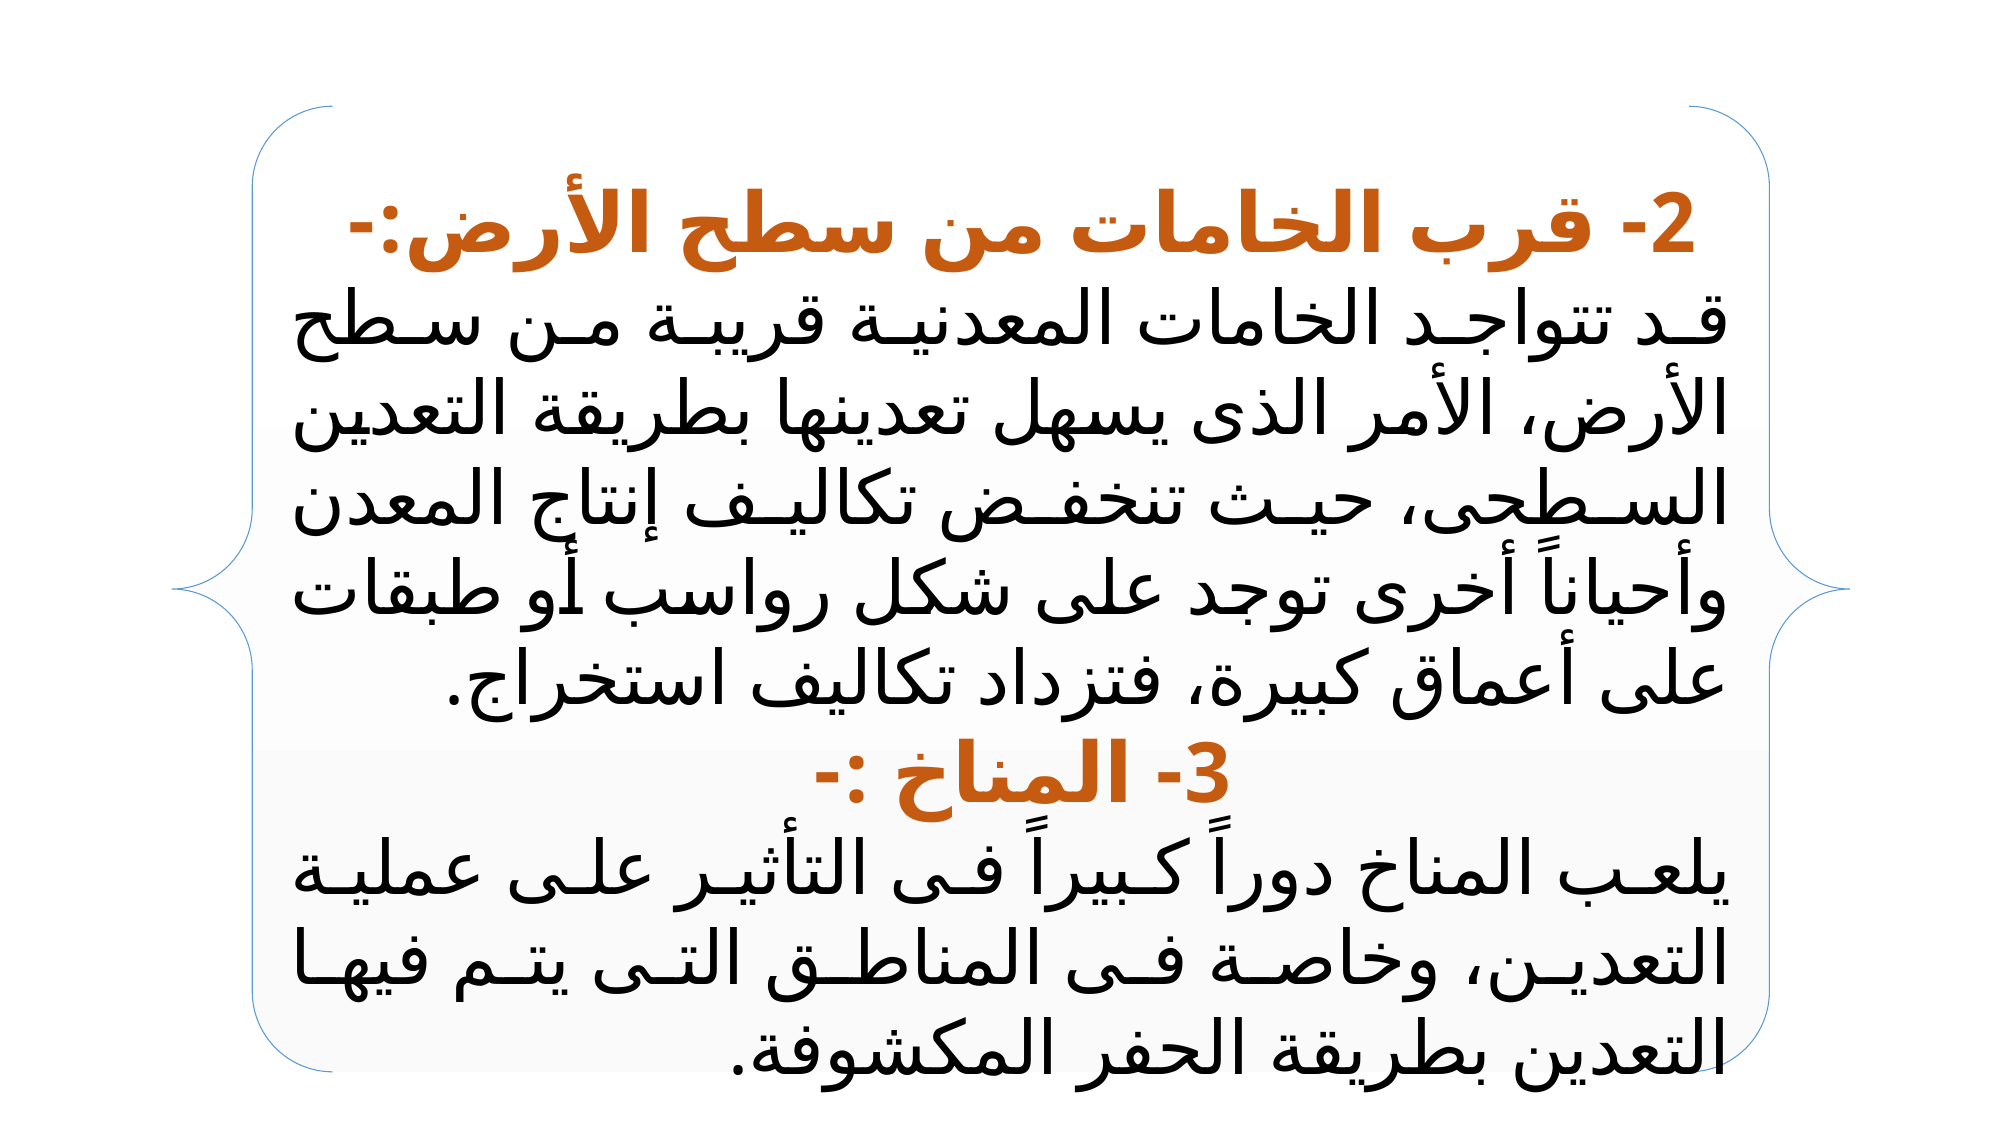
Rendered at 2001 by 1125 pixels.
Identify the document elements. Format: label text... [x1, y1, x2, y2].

text_box 2- قرب الخامات من سطح الأرض:- قد تتواجد الخامات المعدنية قريبة من سطح الأرض، الأمر الذى يسهل تعدينها بطريقة التعدين السطحى، حيث تنخفض تكاليف إنتاج المعدن وأحياناً أخرى توجد على شكل رواسب أو طبقات على أعماق كبيرة، فتزداد تكاليف استخراج. 3- المناخ :- يلعب المناخ دوراً كبيراً فى التأثير على عملية التعدين، وخاصة فى المناطق التى يتم فيها التعدين بطريقة الحفر المكشوفة. [171, 105, 1850, 1073]
